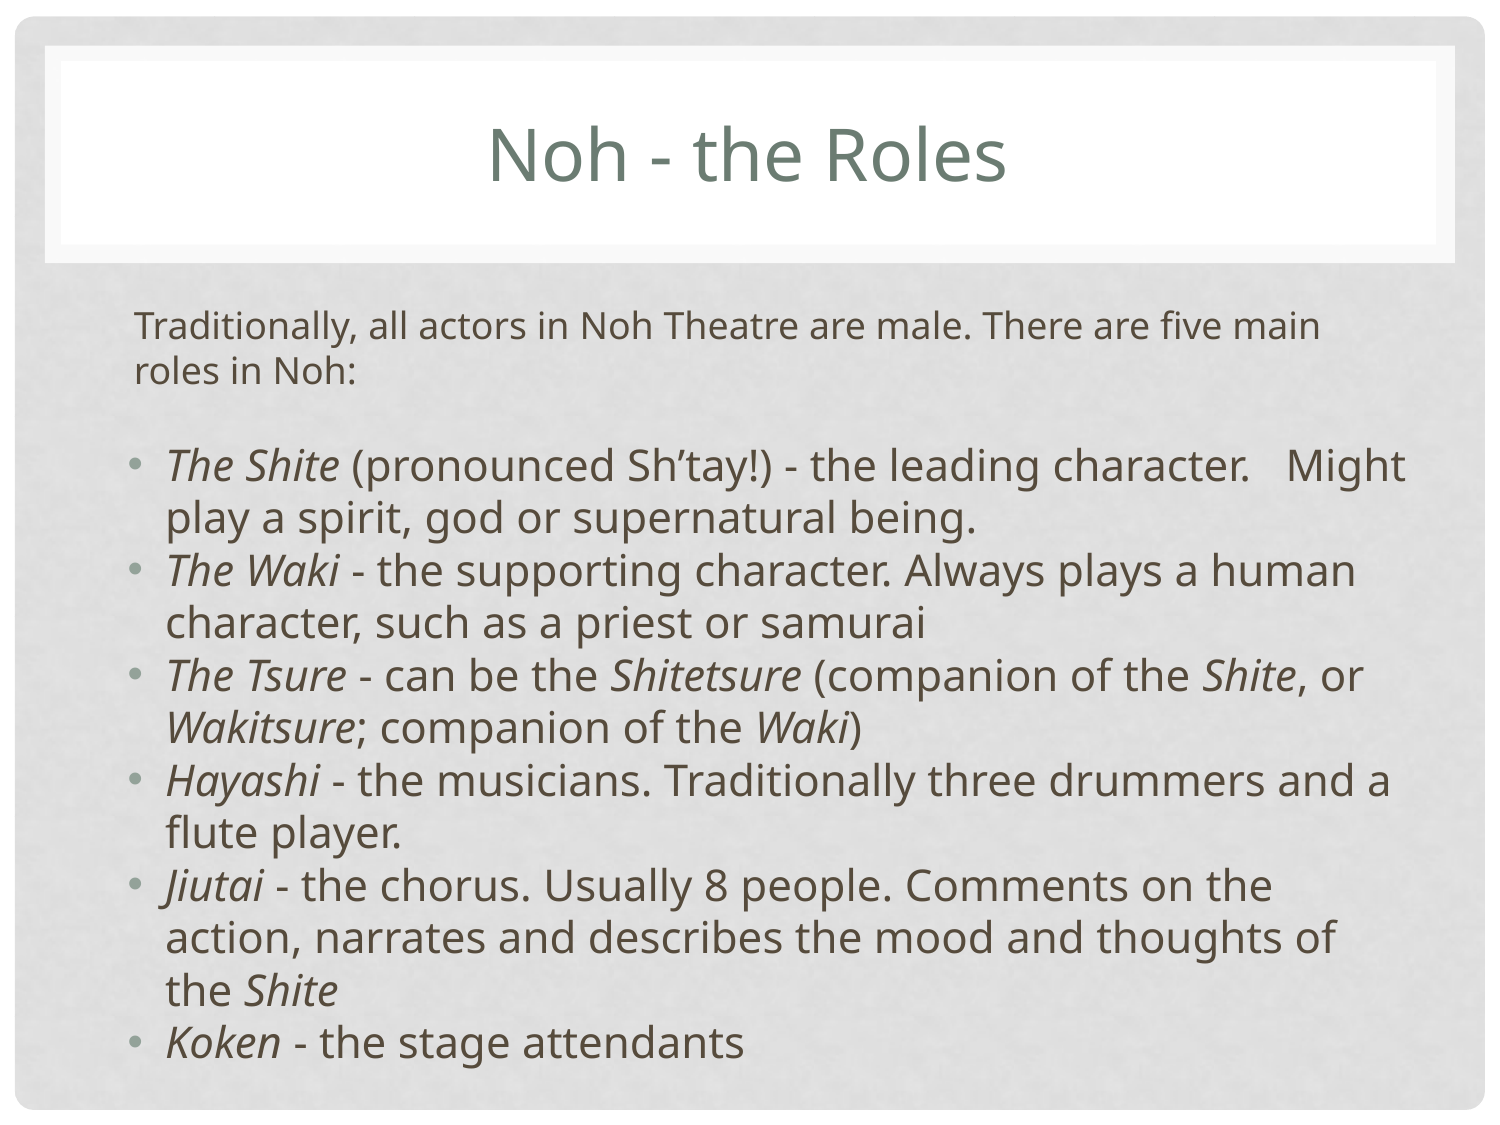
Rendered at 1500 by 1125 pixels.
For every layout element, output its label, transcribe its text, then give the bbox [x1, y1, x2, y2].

title Noh - the Roles [69, 66, 1426, 238]
list Traditionally, all actors in Noh Theatre are male. There are five main roles in Noh: The Shite (pronounced Sh’tay!) - the leading character. Might play a spirit, god or supernatural being. The Waki - the supporting character. Always plays a human character, such as a priest or samurai The Tsure - can be the Shitetsure (companion of the Shite, or Wakitsure; companion of the Waki) Hayashi - the musicians. Traditionally three drummers and a flute player. Jiutai - the chorus. Usually 8 people. Comments on the action, narrates and describes the mood and thoughts of the Shite Koken - the stage attendants [75, 287, 1425, 1088]
picture [14, 16, 1485, 1110]
